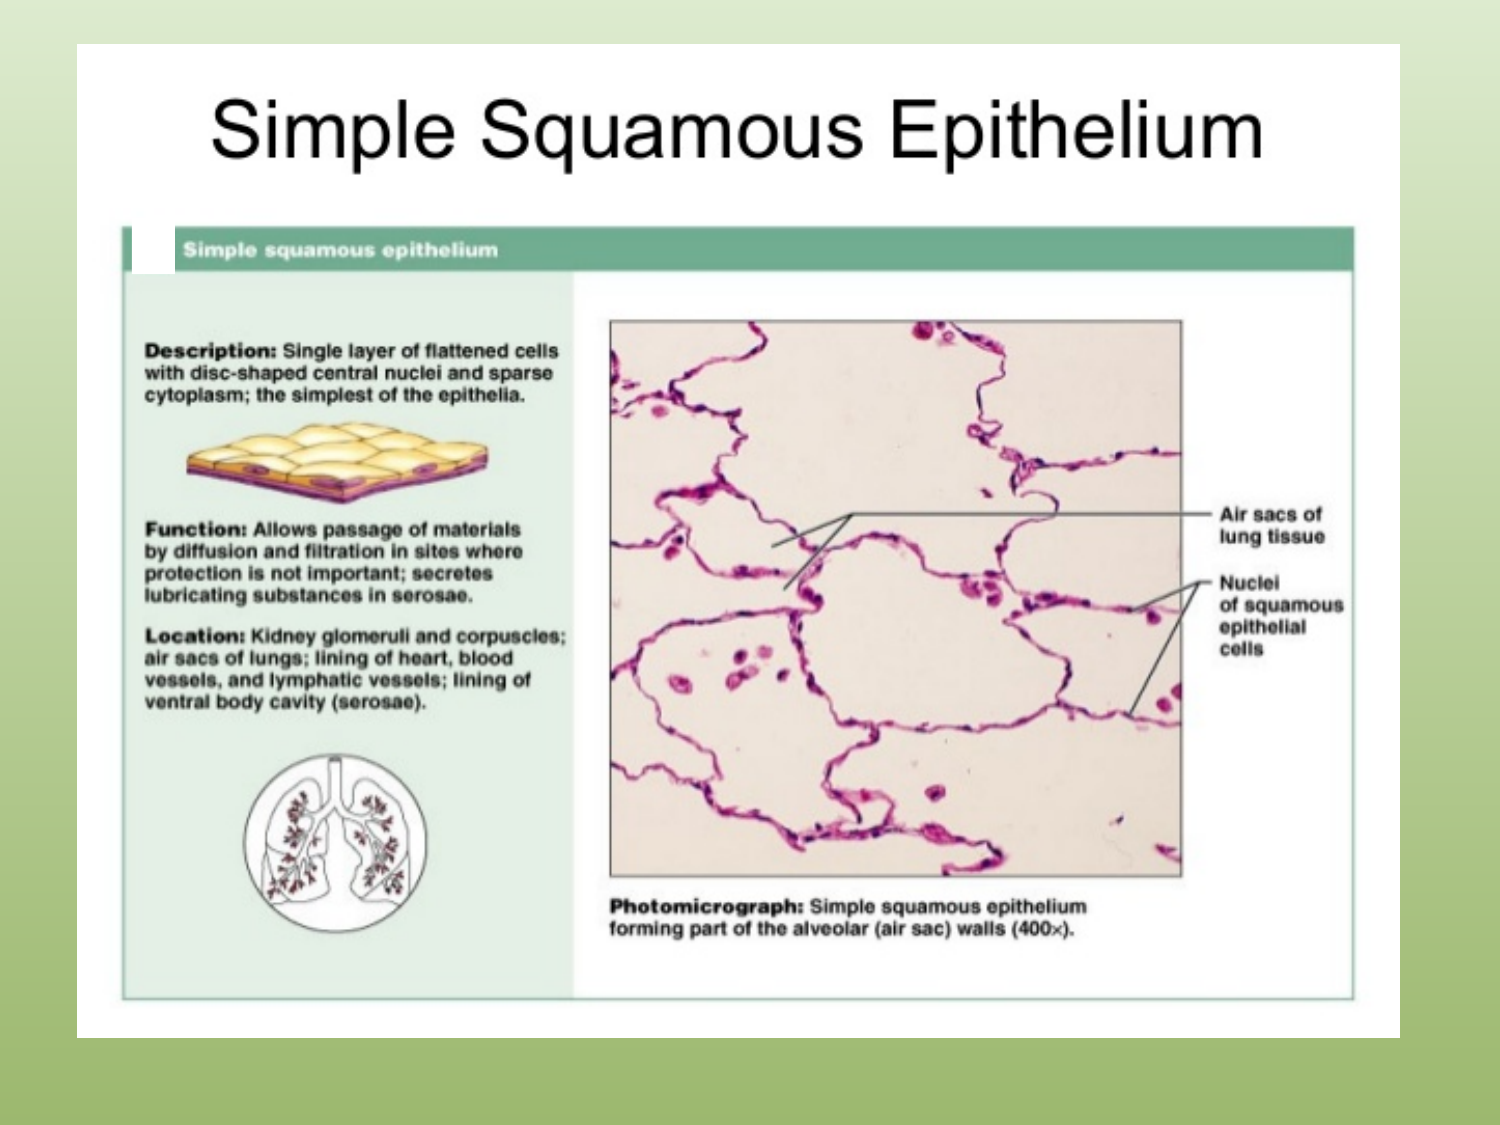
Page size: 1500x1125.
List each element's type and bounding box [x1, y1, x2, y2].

picture [77, 44, 1401, 1038]
